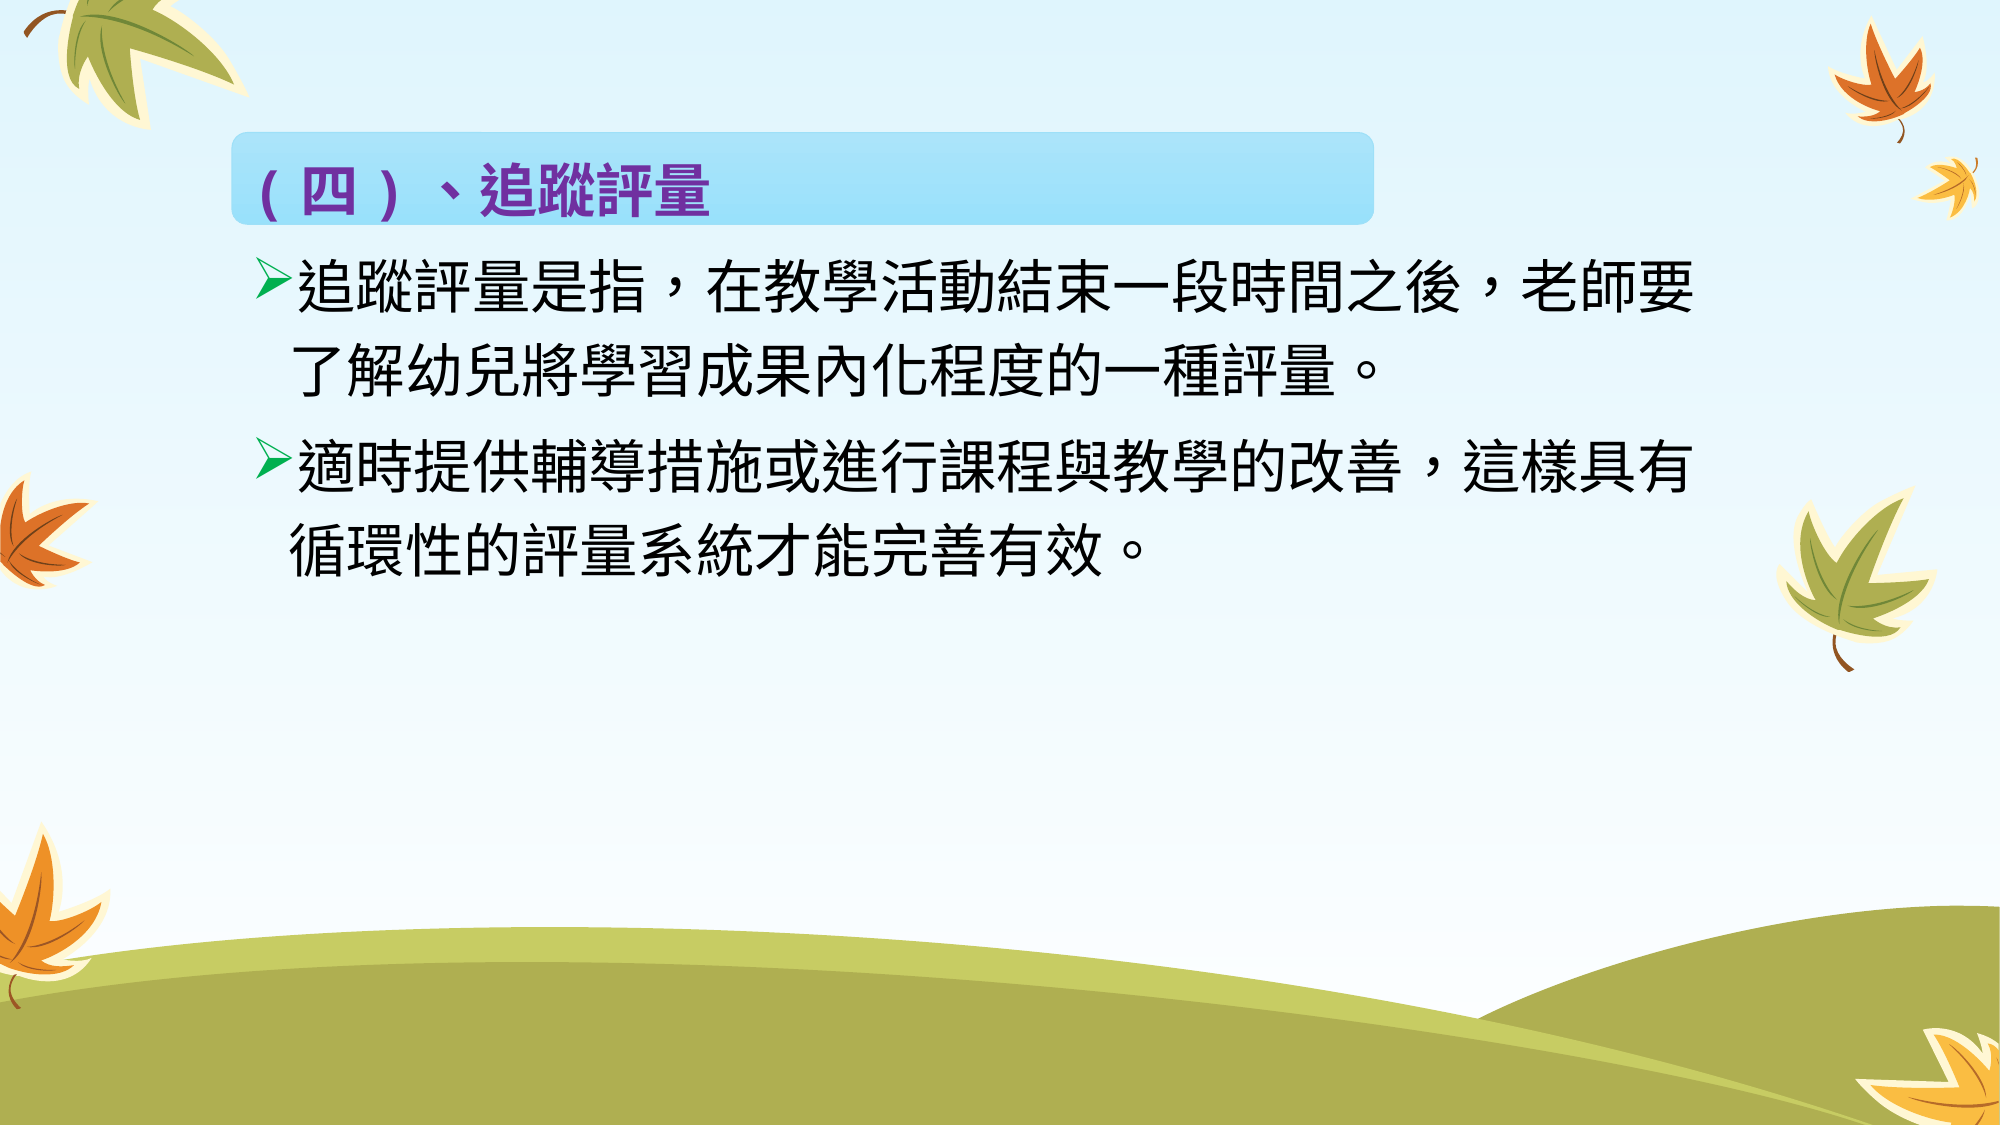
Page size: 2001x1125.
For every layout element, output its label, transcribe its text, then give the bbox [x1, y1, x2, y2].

list (四)、追蹤評量 追蹤評量是指，在教學活動結束一段時間之後，老師要了解幼兒將學習成果內化程度的一種評量。 適時提供輔導措施或進行課程與教學的改善，這樣具有循環性的評量系統才能完善有效。 [228, 132, 1728, 953]
